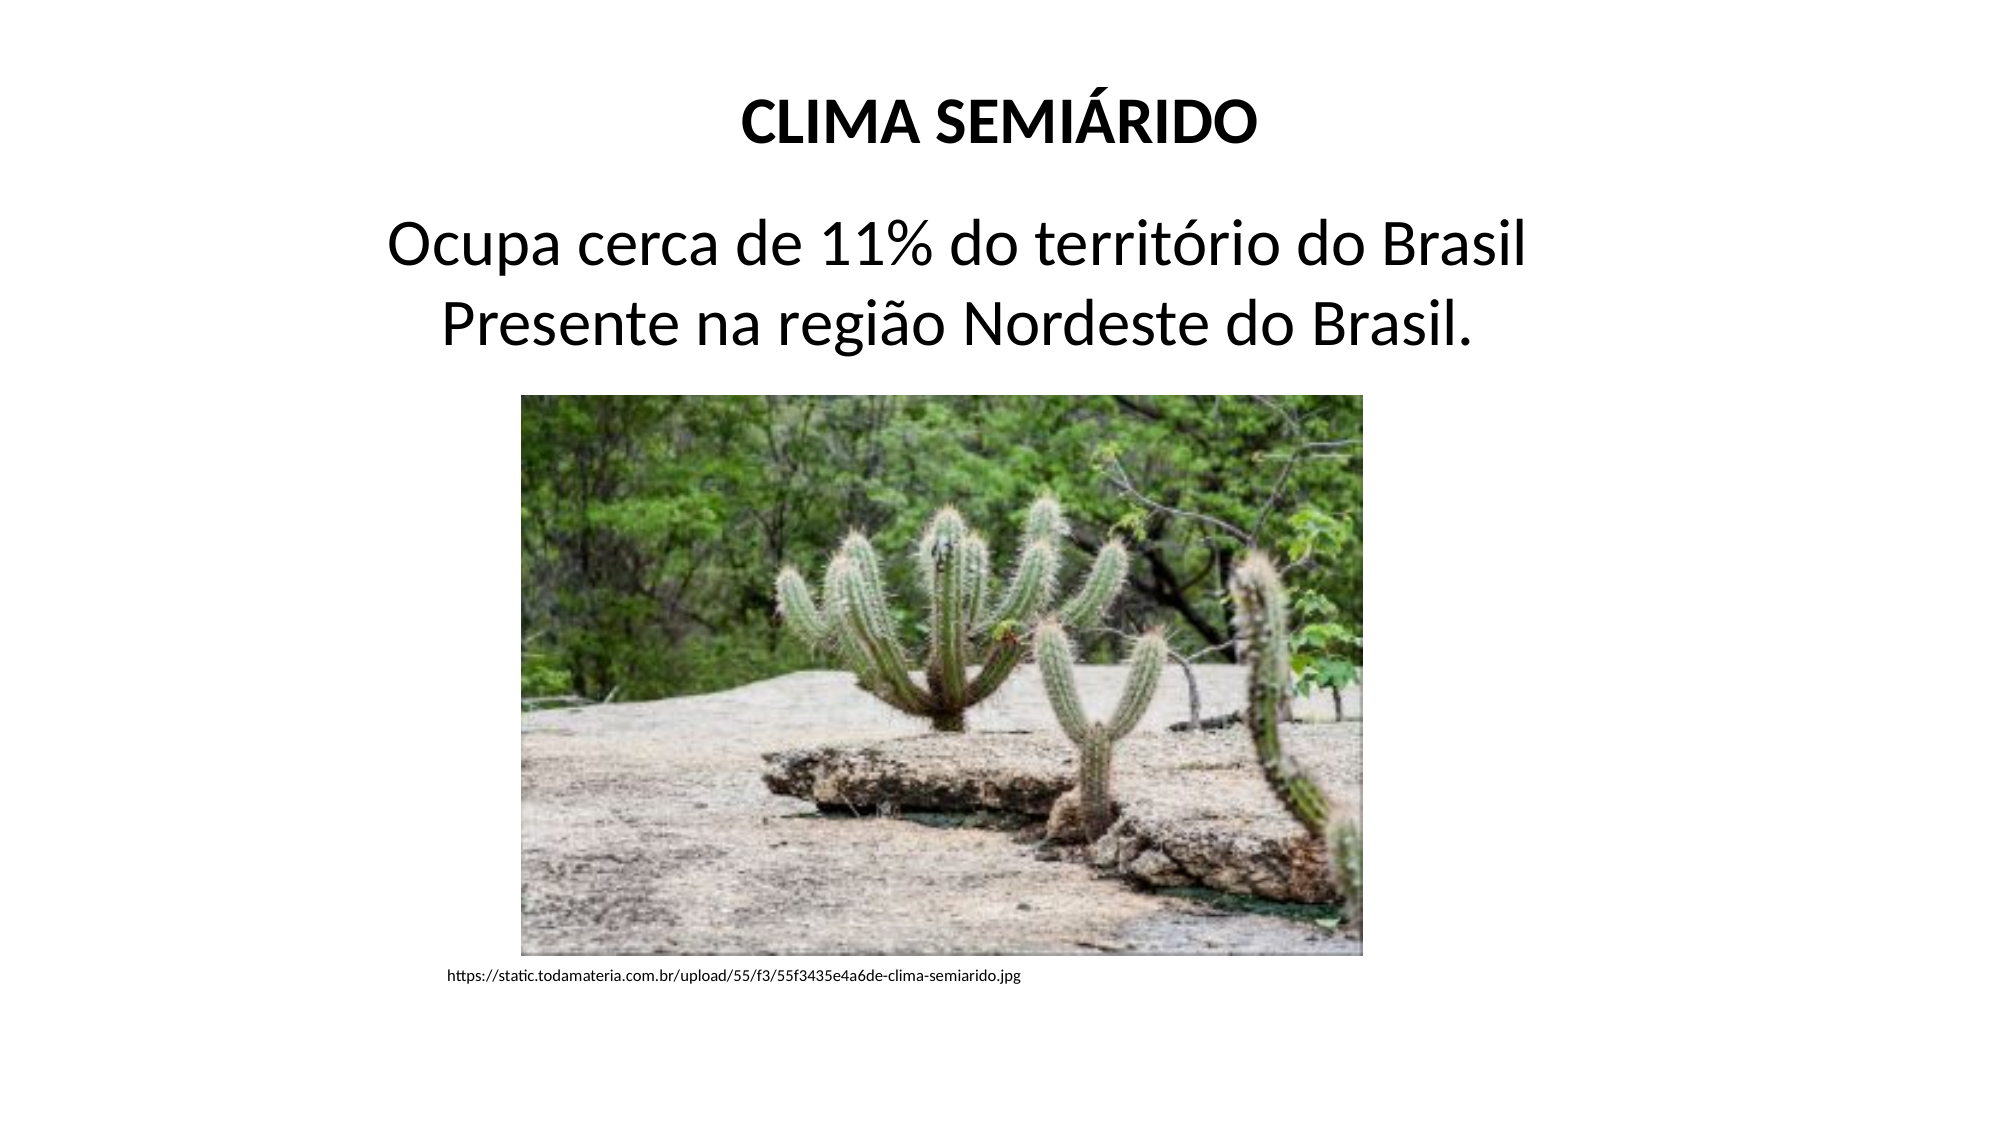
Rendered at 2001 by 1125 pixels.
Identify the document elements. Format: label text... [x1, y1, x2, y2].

picture [521, 395, 1363, 956]
text_box CLIMA SEMIÁRIDO [718, 67, 1282, 168]
text_box https://static.todamateria.com.br/upload/55/f3/55f3435e4a6de-clima-semiarido.jpg [427, 955, 1299, 995]
text_box Ocupa cerca de 11% do território do Brasil Presente na região Nordeste do Brasil. [257, 189, 1661, 463]
